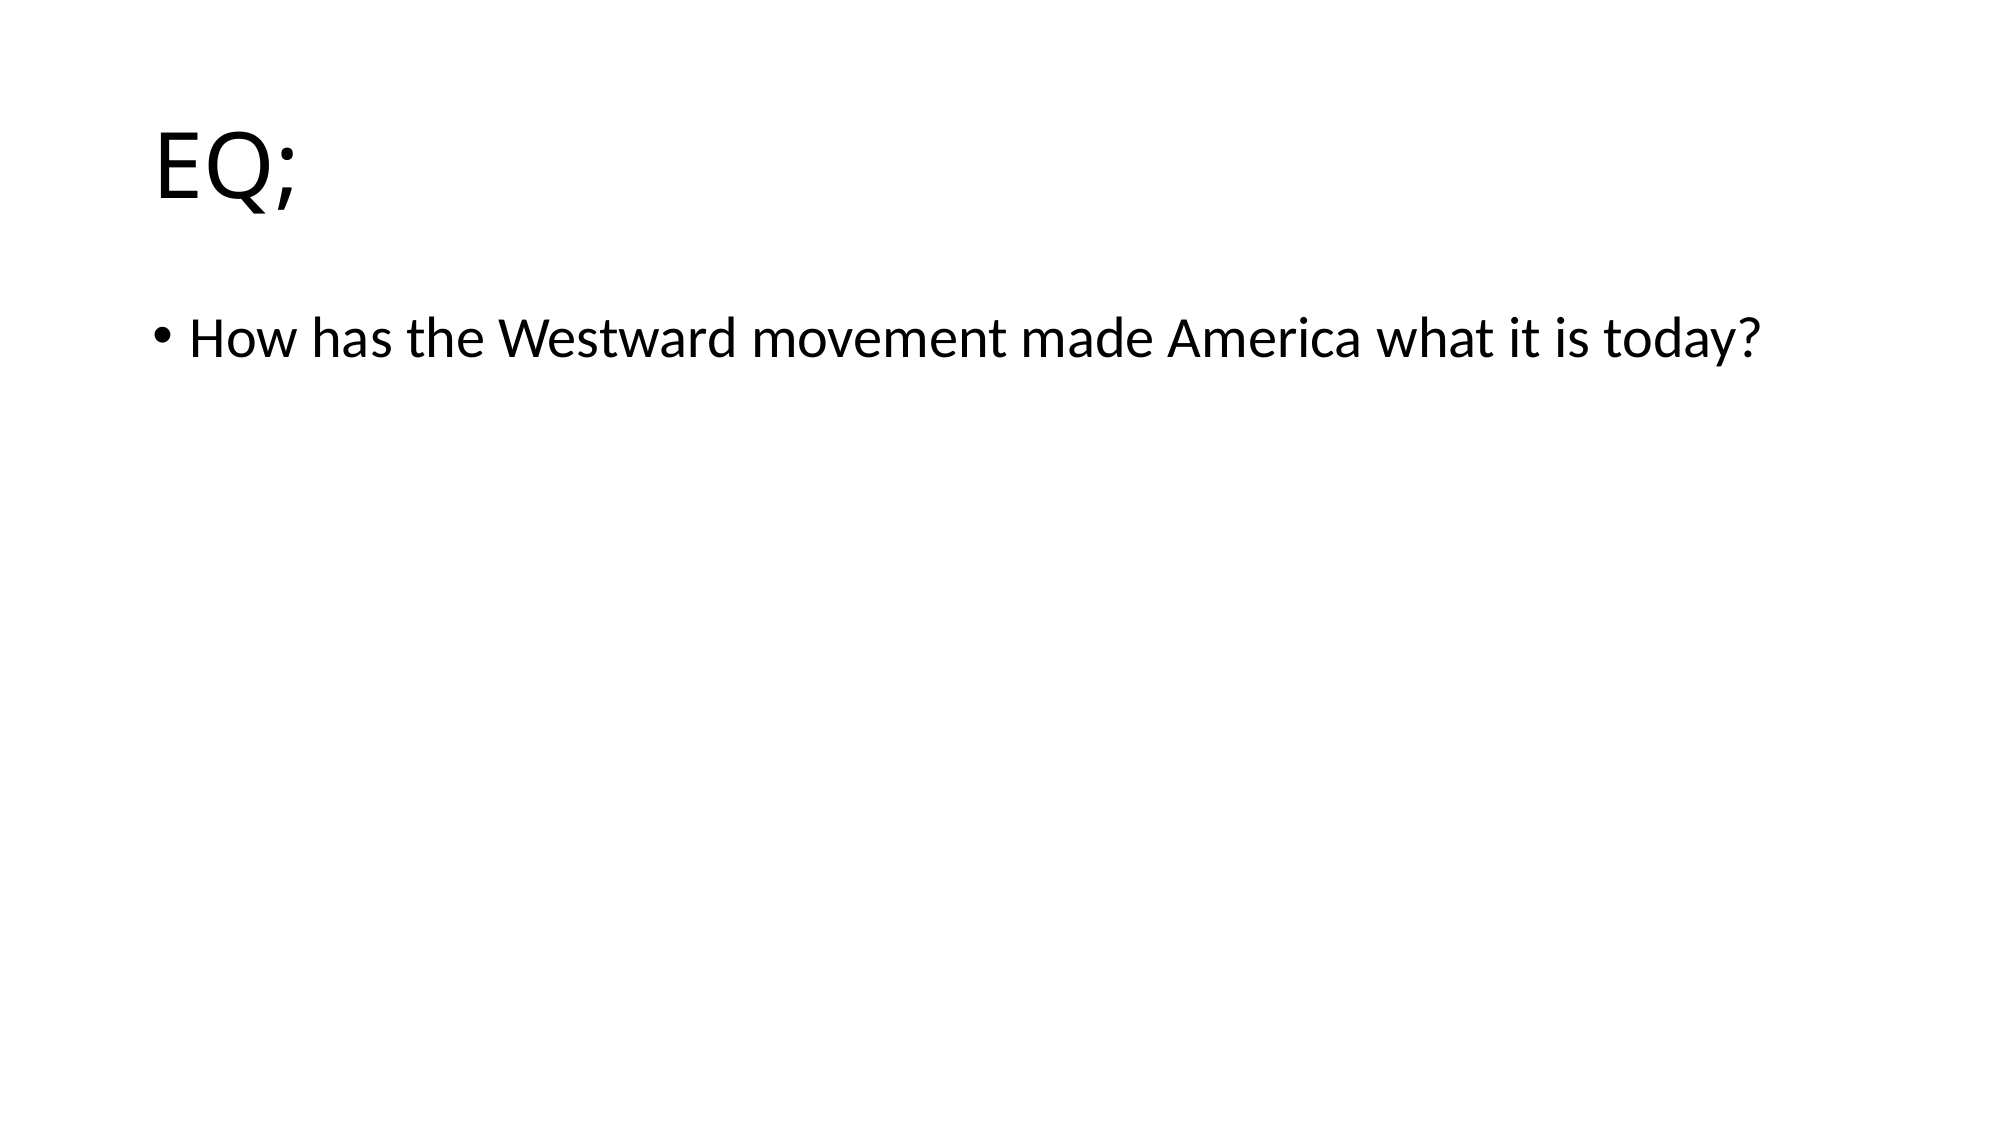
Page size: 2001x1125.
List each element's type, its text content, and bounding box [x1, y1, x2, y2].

list How has the Westward movement made America what it is today? [137, 299, 1863, 1014]
title EQ; [137, 59, 1863, 278]
